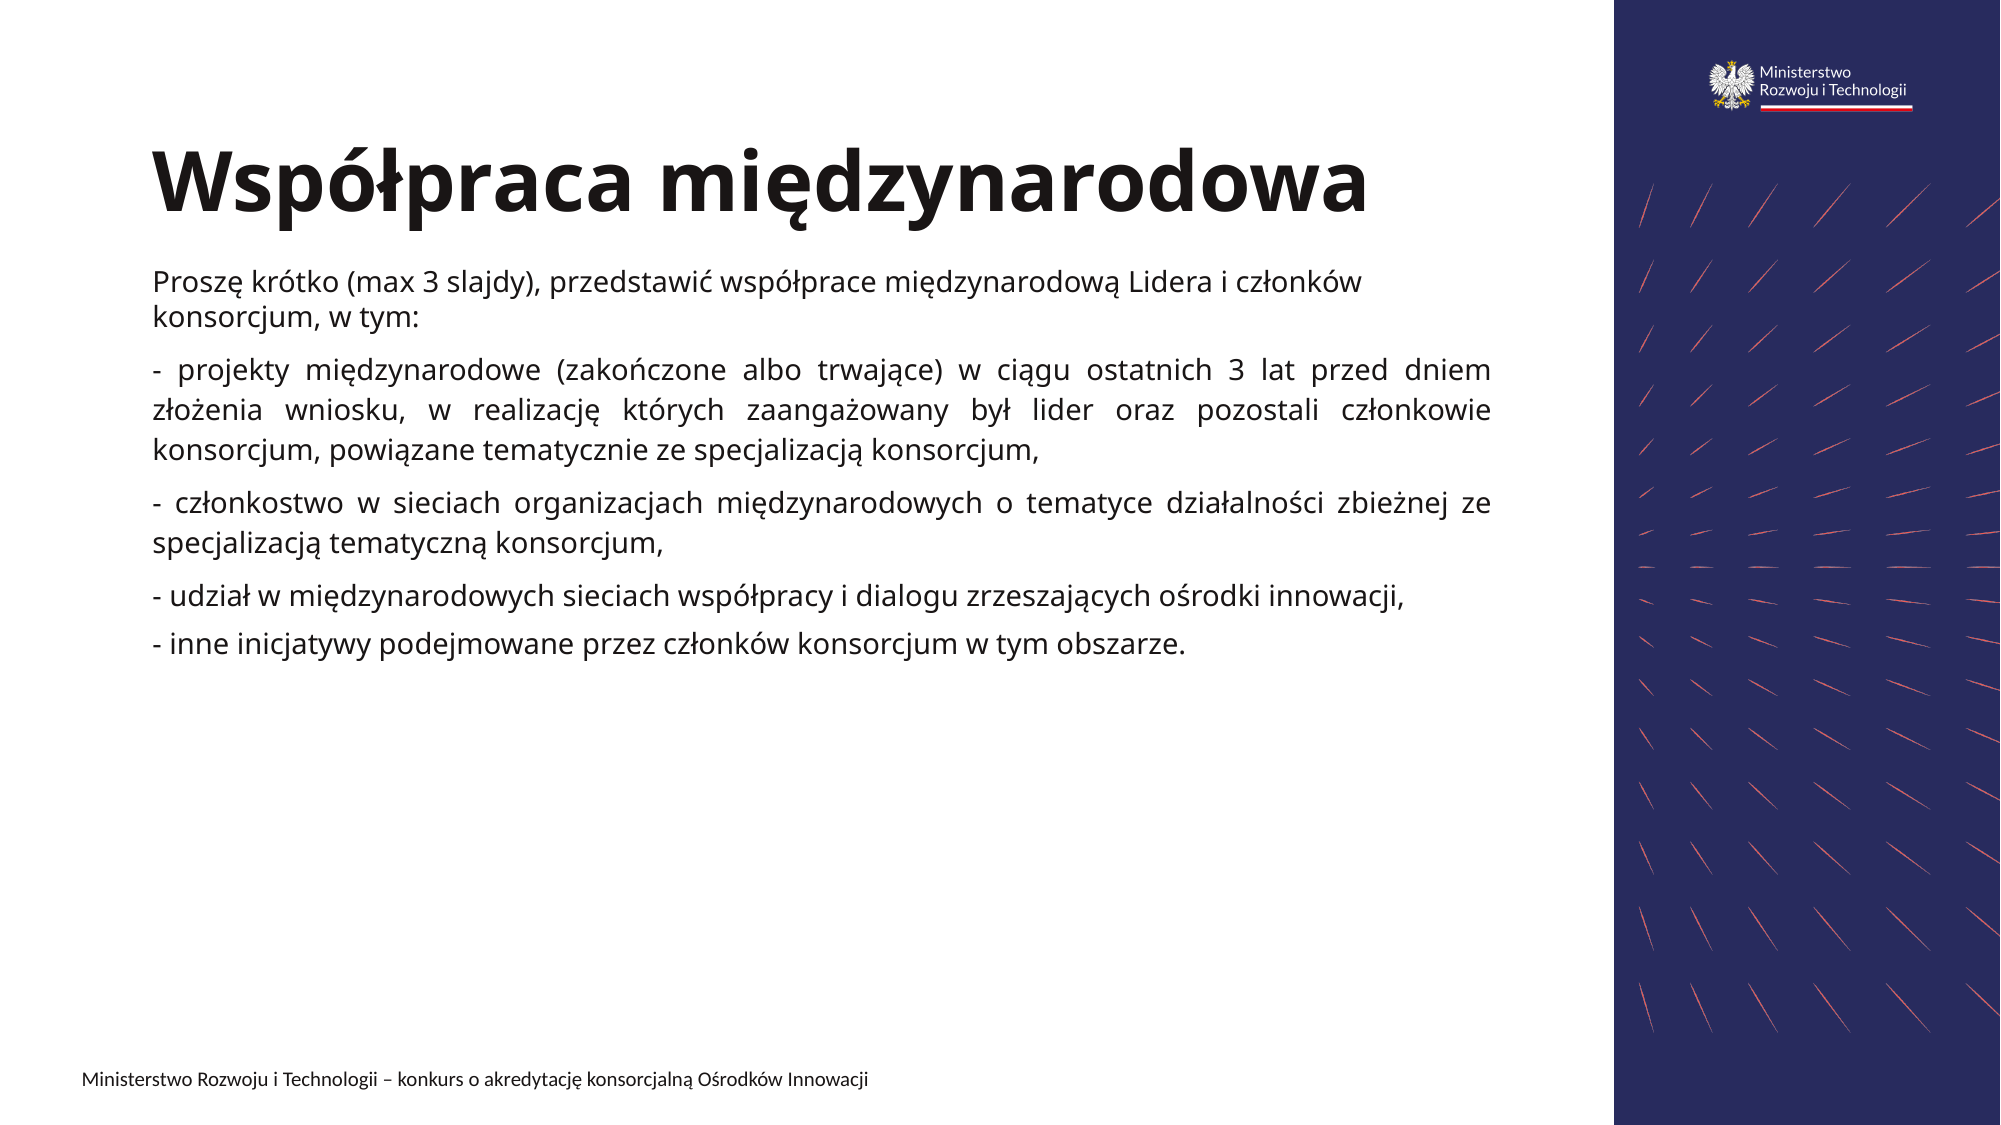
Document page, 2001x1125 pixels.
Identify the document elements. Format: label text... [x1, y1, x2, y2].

picture [1697, 48, 1924, 123]
list Proszę krótko (max 3 slajdy), przedstawić współprace międzynarodową Lidera i członków konsorcjum, w tym: - projekty międzynarodowe (zakończone albo trwające) w ciągu ostatnich 3 lat przed dniem złożenia wniosku, w realizację których zaangażowany był lider oraz pozostali członkowie konsorcjum, powiązane tematycznie ze specjalizacją konsorcjum, - członkostwo w sieciach organizacjach międzynarodowych o tematyce działalności zbieżnej ze specjalizacją tematyczną konsorcjum, - udział w międzynarodowych sieciach współpracy i dialogu zrzeszających ośrodki innowacji, - inne inicjatywy podejmowane przez członków konsorcjum w tym obszarze. [137, 255, 1508, 1024]
text_box Ministerstwo Rozwoju i Technologii – konkurs o akredytację konsorcjalną Ośrodków Innowacji [66, 1058, 1556, 1099]
picture [1614, 157, 2000, 1050]
title Współpraca międzynarodowa [137, 19, 1508, 237]
